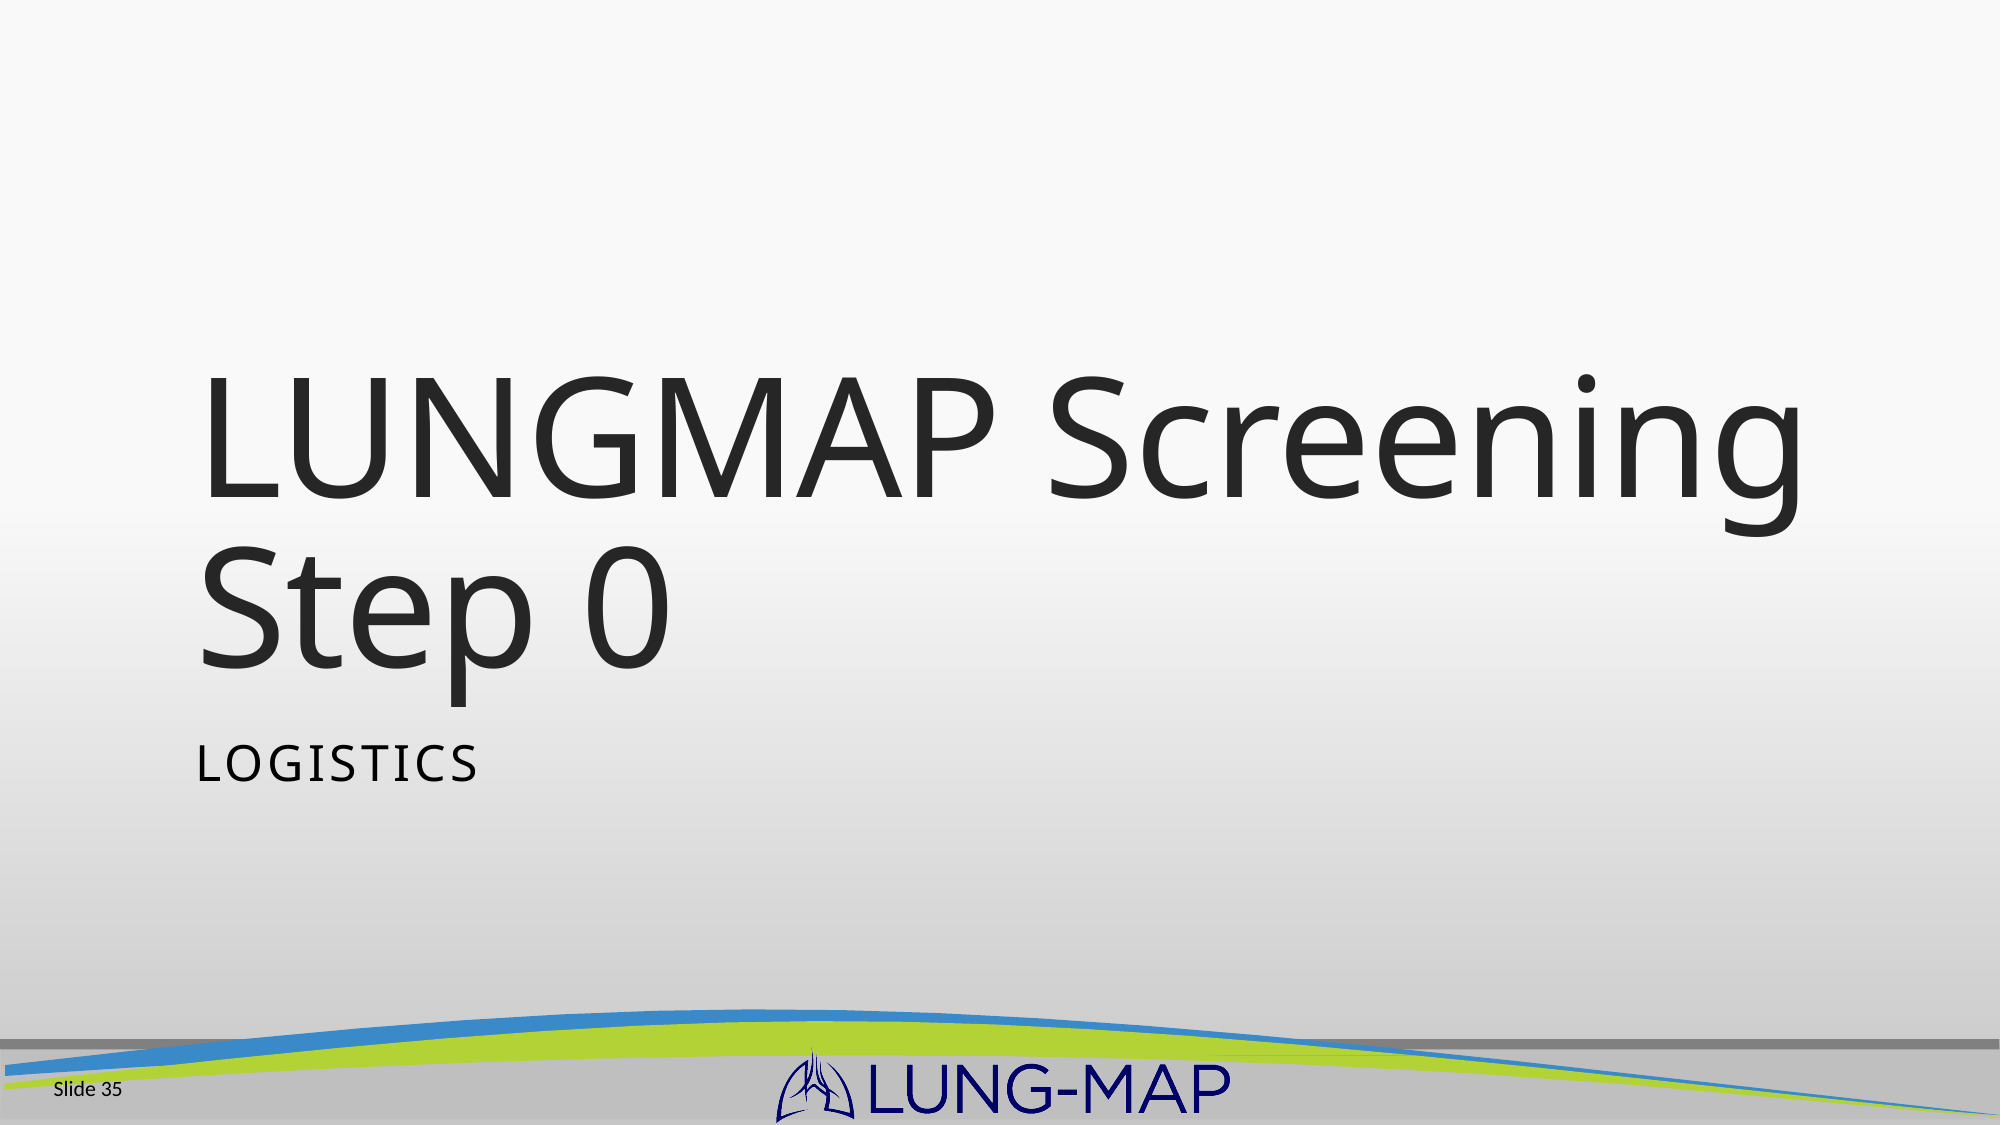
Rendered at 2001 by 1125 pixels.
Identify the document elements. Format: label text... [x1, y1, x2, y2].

title LUNGMAP Screening Step 0 [180, 124, 1830, 710]
picture [578, 1041, 1422, 1125]
subtitle Logistics [180, 730, 1831, 919]
slide_number Slide 35 [4, 1057, 138, 1118]
